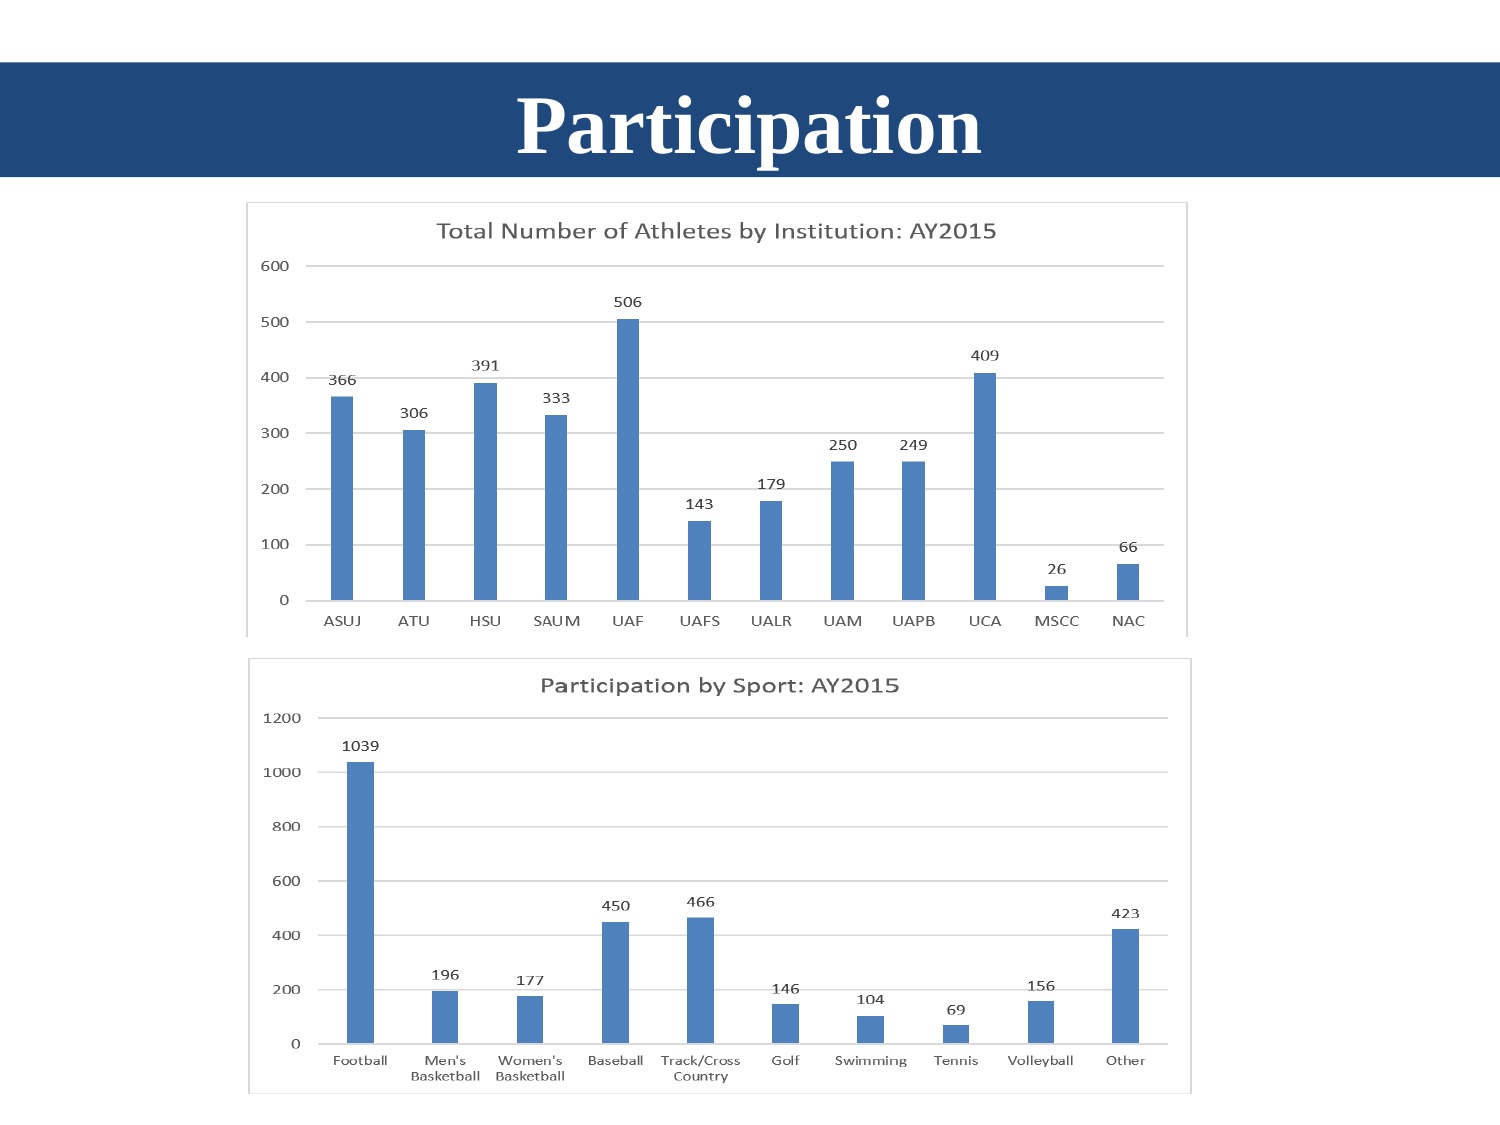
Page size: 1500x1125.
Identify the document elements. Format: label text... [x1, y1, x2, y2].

text_box Participation [0, 62, 1500, 178]
picture [212, 178, 1226, 1125]
